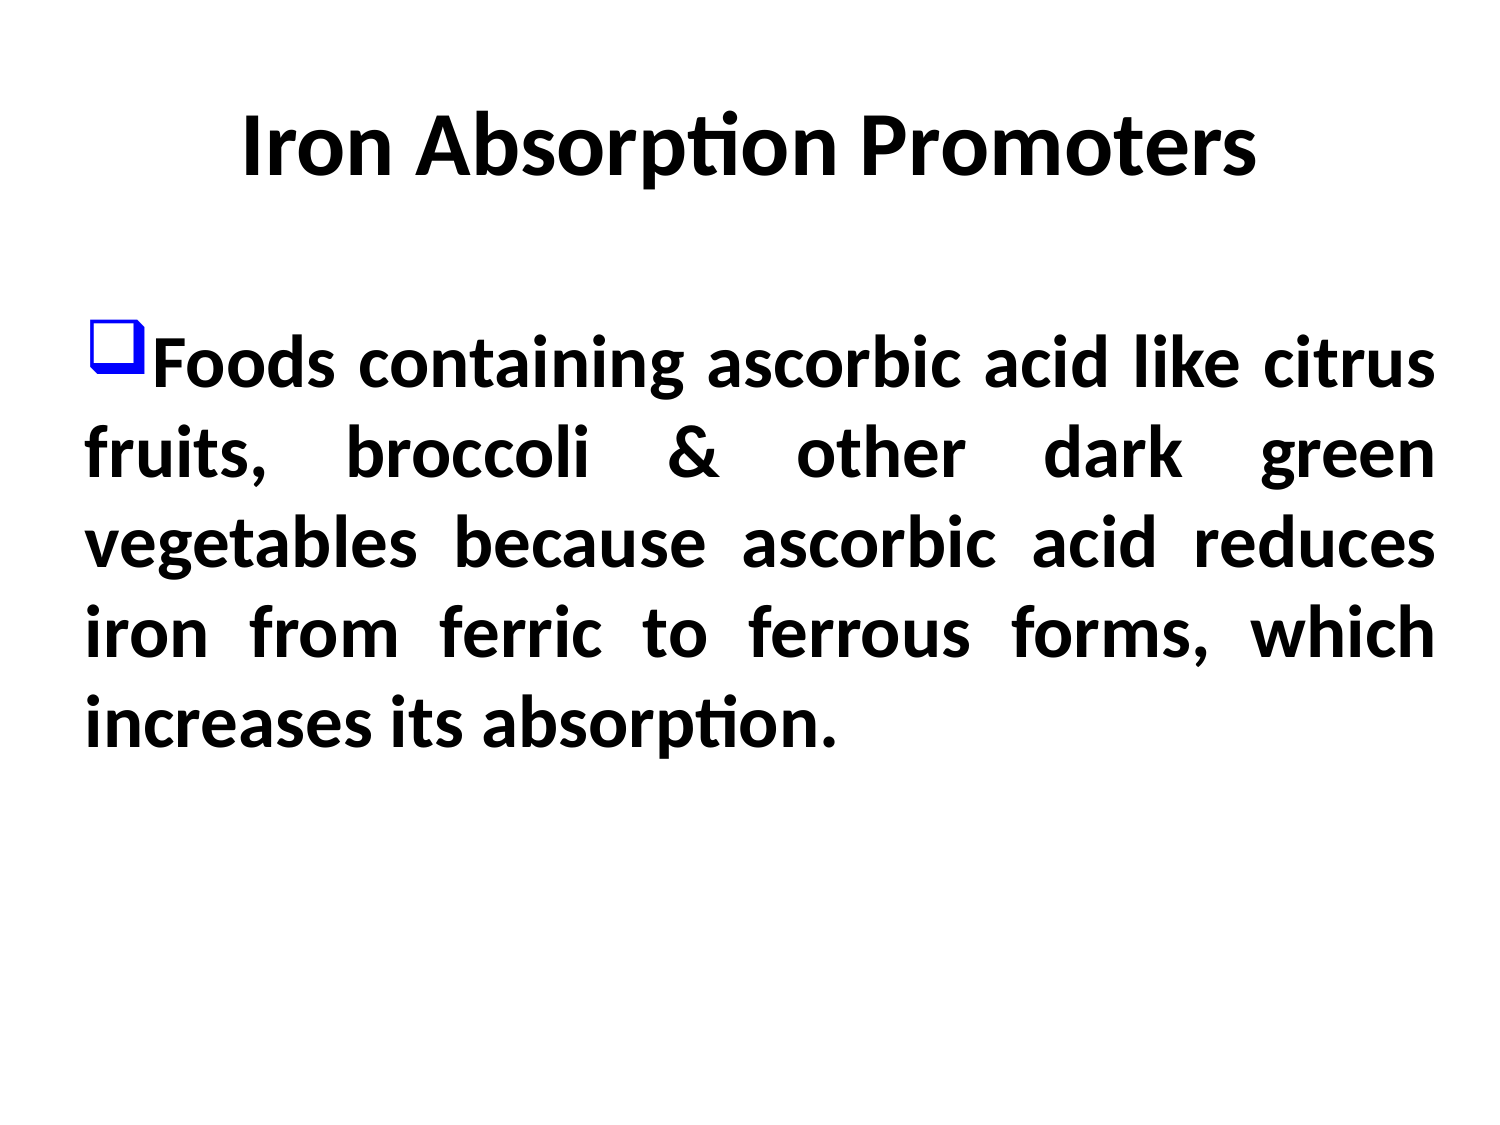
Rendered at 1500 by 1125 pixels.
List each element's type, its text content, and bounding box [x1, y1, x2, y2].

title Iron Absorption Promoters [75, 45, 1425, 233]
text_box Foods containing ascorbic acid like citrus fruits, broccoli & other dark green vegetables because ascorbic acid reduces iron from ferric to ferrous forms, which increases its absorption. [70, 304, 1454, 770]
